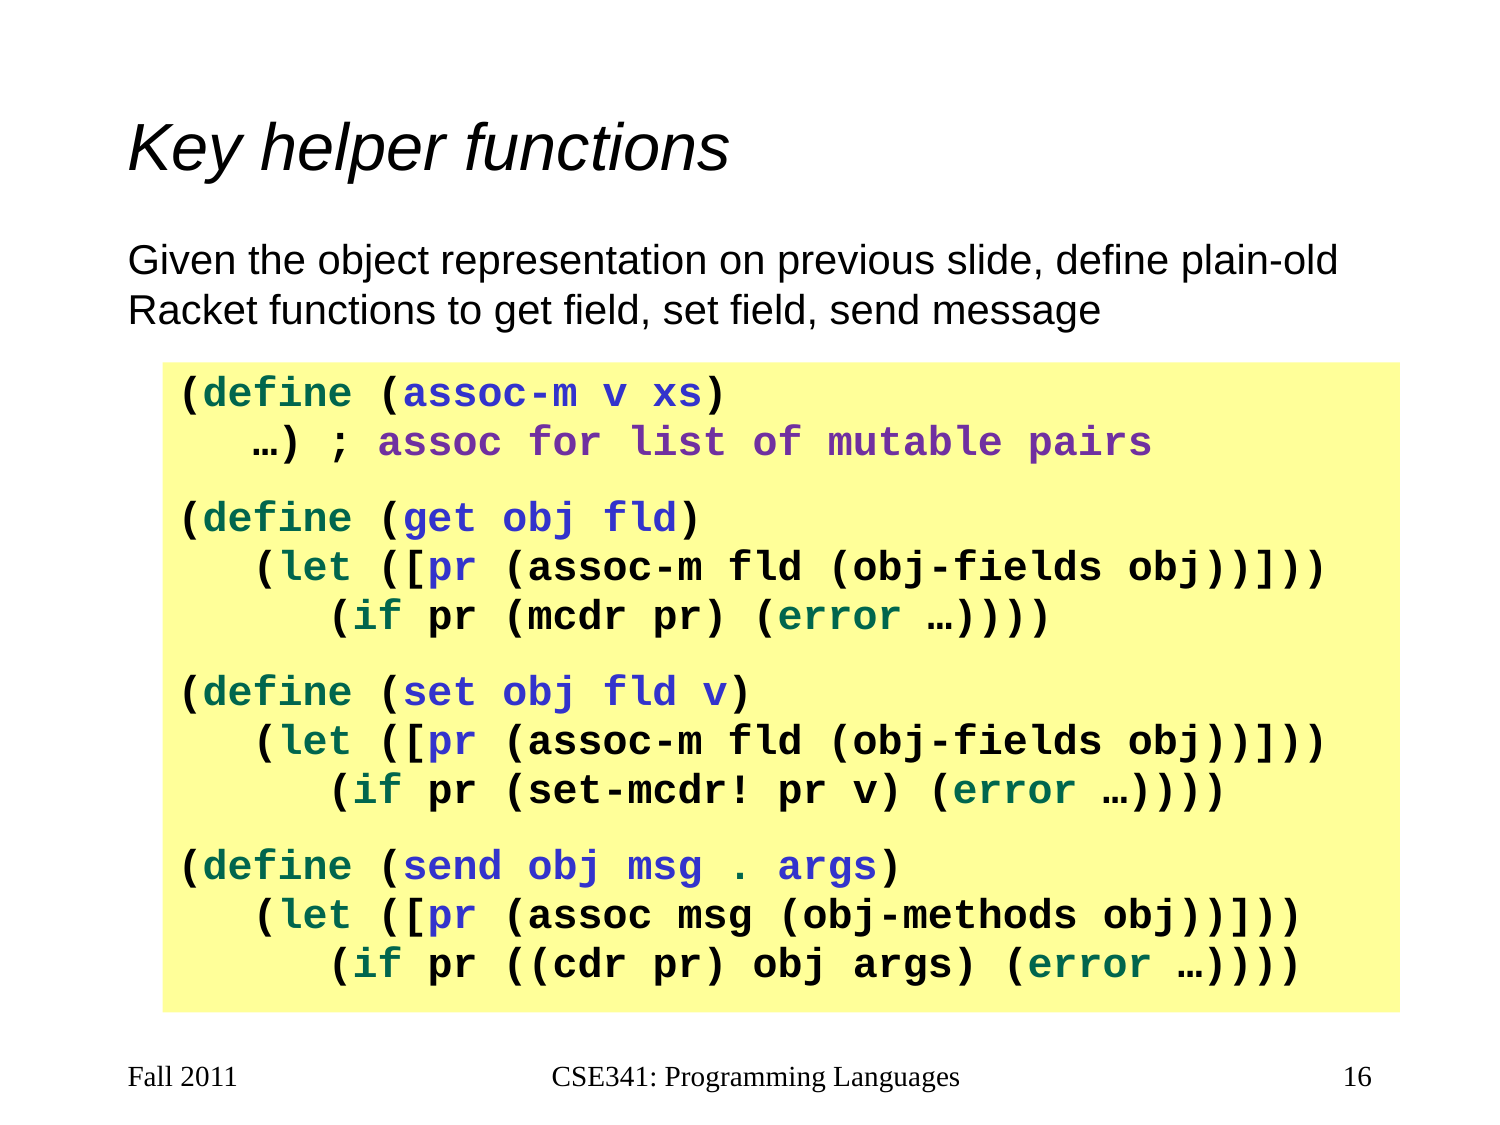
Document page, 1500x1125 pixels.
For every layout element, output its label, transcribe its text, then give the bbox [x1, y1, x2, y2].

list Given the object representation on previous slide, define plain-old Racket functions to get field, set field, send message [112, 224, 1388, 351]
title Key helper functions [112, 49, 1388, 224]
slide_number Fall 2011 [112, 1049, 426, 1125]
text_box (define (assoc-m v xs) …) ; assoc for list of mutable pairs (define (get obj fld) (let ([pr (assoc-m fld (obj-fields obj))])) (if pr (mcdr pr) (error …)))) (define (set obj fld v) (let ([pr (assoc-m fld (obj-fields obj))])) (if pr (set-mcdr! pr v) (error …)))) (define (send obj msg . args) (let ([pr (assoc msg (obj-methods obj))])) (if pr ((cdr pr) obj args) (error …)))) [162, 362, 1400, 1013]
footer CSE341: Programming Languages [474, 1049, 1038, 1125]
slide_number 16 [1074, 1049, 1388, 1125]
